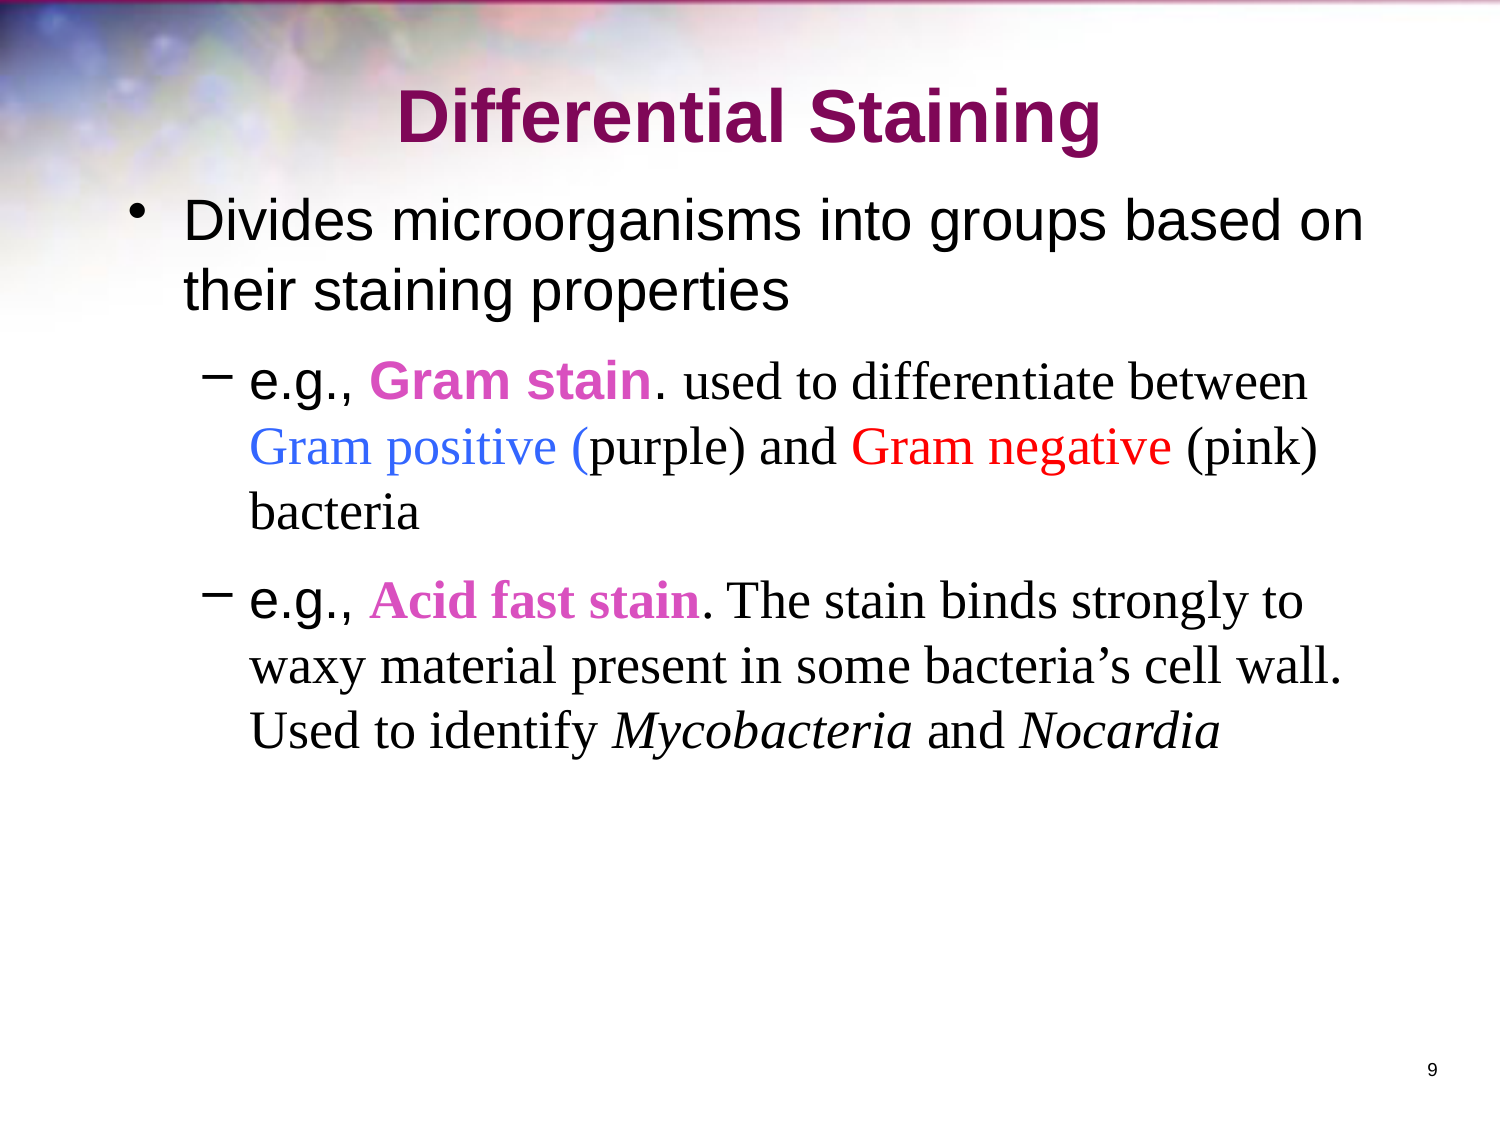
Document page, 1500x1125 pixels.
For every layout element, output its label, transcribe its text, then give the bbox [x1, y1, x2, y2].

slide_number 9 [1412, 1049, 1500, 1101]
title Differential Staining [112, 37, 1388, 174]
picture [0, 0, 1500, 413]
list Divides microorganisms into groups based on their staining properties e.g., Gram stain. used to differentiate between Gram positive (purple) and Gram negative (pink) bacteria e.g., Acid fast stain. The stain binds strongly to waxy material present in some bacteria’s cell wall. Used to identify Mycobacteria and Nocardia [112, 174, 1388, 888]
